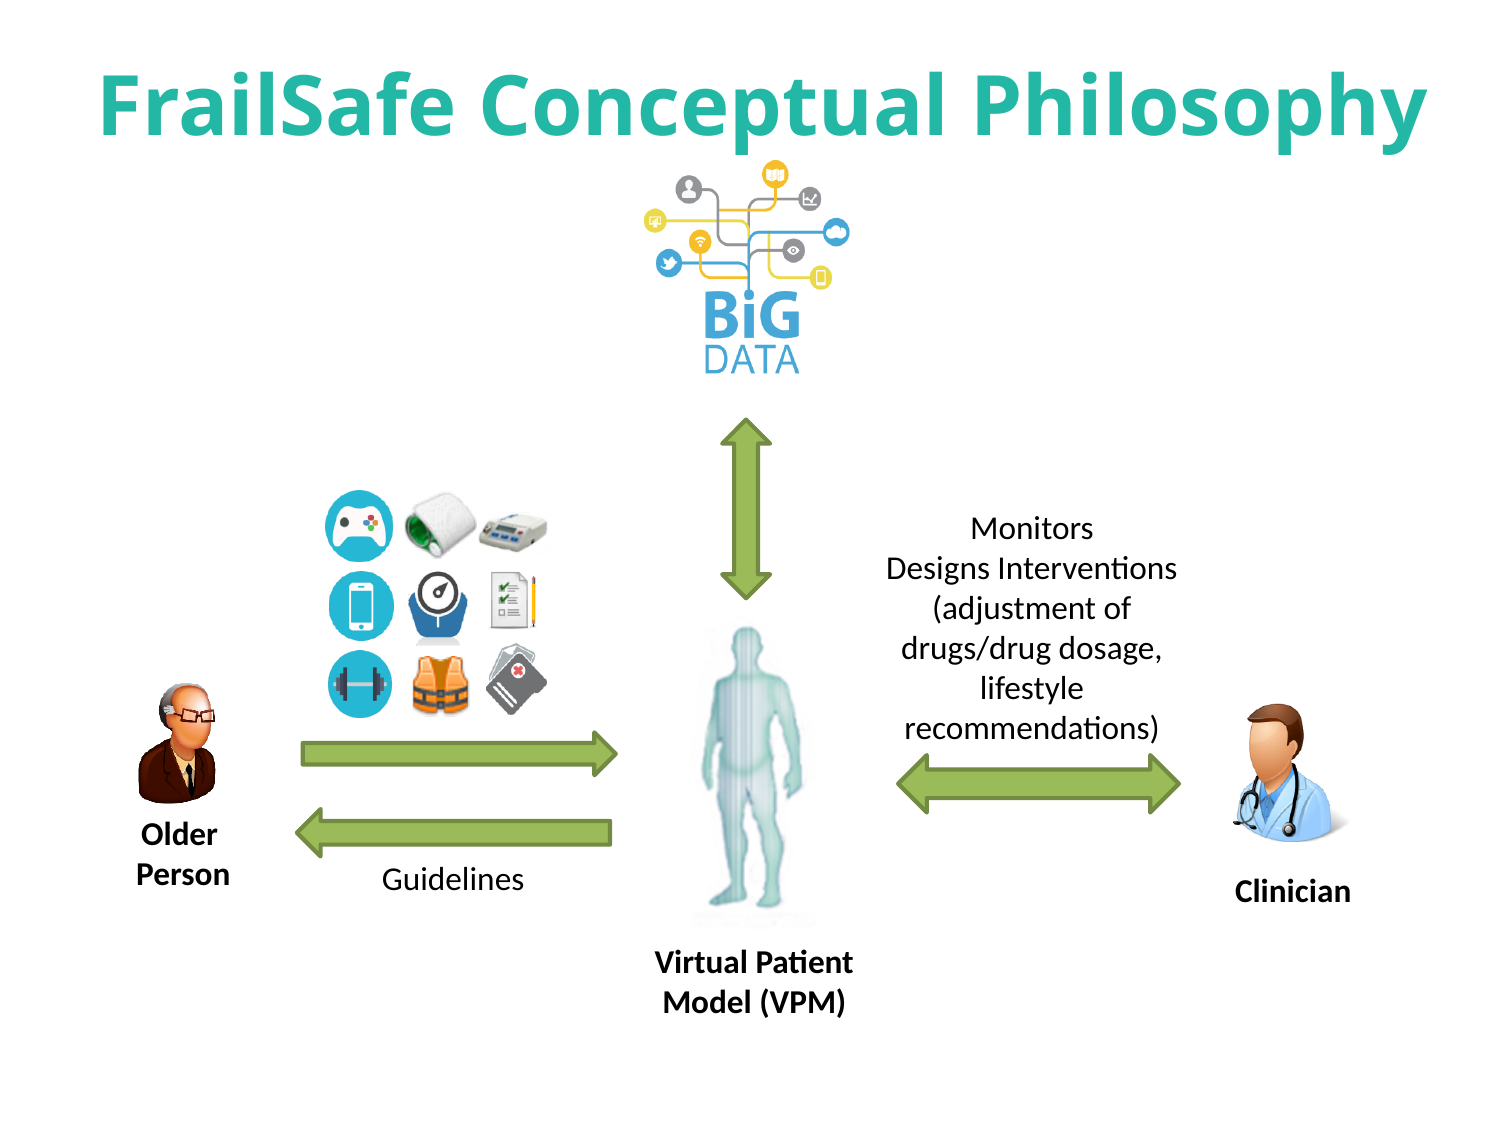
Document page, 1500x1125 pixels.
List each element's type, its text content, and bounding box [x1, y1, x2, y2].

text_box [52, 160, 1424, 1047]
text_box FrailSafe Conceptual Philosophy [81, 44, 1444, 160]
